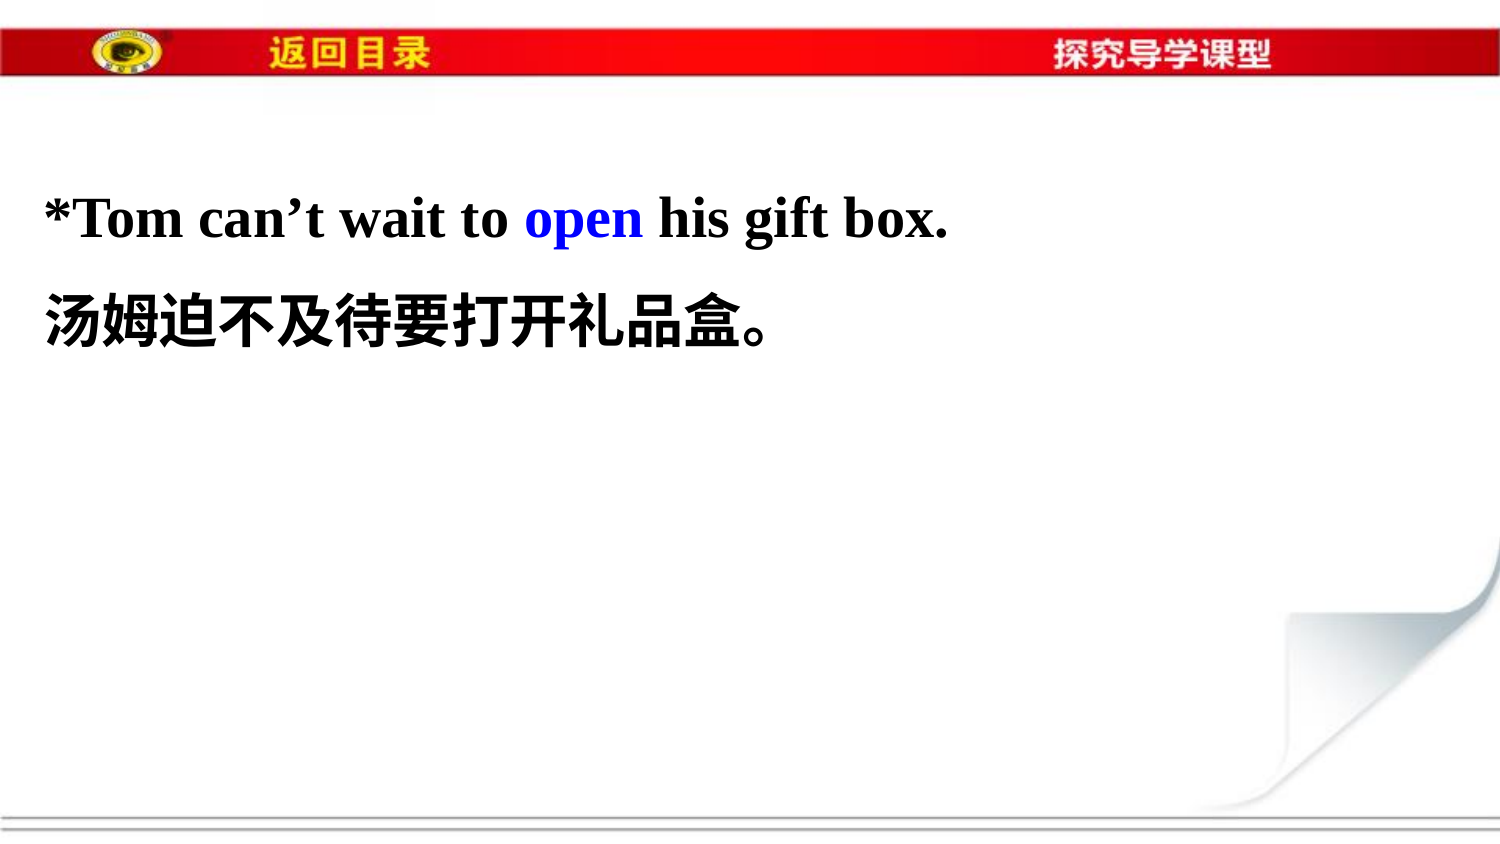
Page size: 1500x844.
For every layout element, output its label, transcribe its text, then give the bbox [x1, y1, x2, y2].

picture [0, 0, 1500, 844]
text_box *Tom can’t wait to open his gift box. 汤姆迫不及待要打开礼品盒。 [28, 136, 1455, 361]
